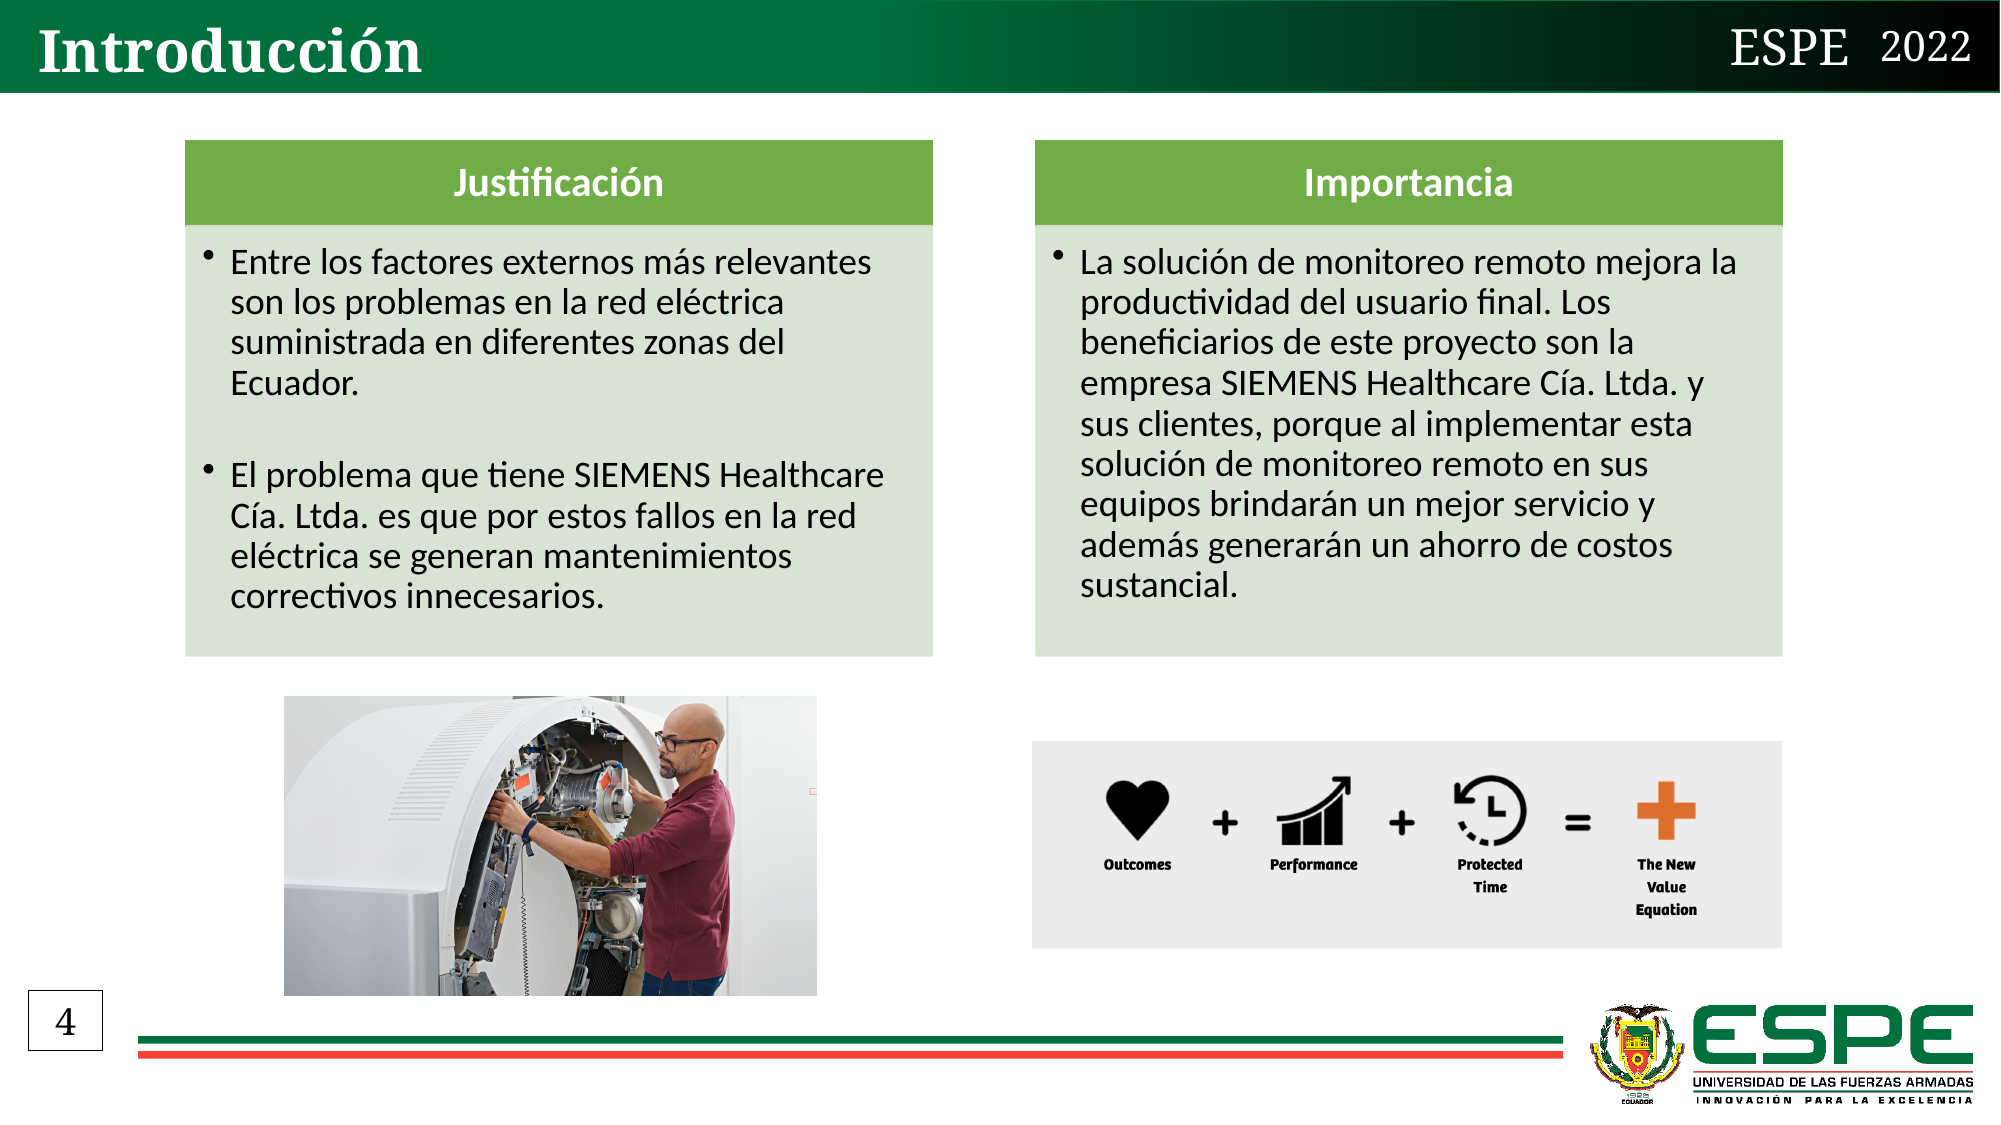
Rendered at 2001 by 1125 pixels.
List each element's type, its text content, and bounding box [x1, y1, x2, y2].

text_box 2022 [1864, 11, 1998, 77]
text_box ESPE [1714, 8, 1904, 84]
picture [284, 695, 817, 996]
picture [1032, 740, 1782, 949]
text_box Introducción [23, 6, 439, 92]
text_box [99, 133, 1808, 251]
picture [1590, 1004, 1973, 1104]
text_box 4 [28, 990, 103, 1051]
text_box [0, 0, 2000, 93]
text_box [186, 140, 1782, 656]
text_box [138, 1036, 1564, 1059]
